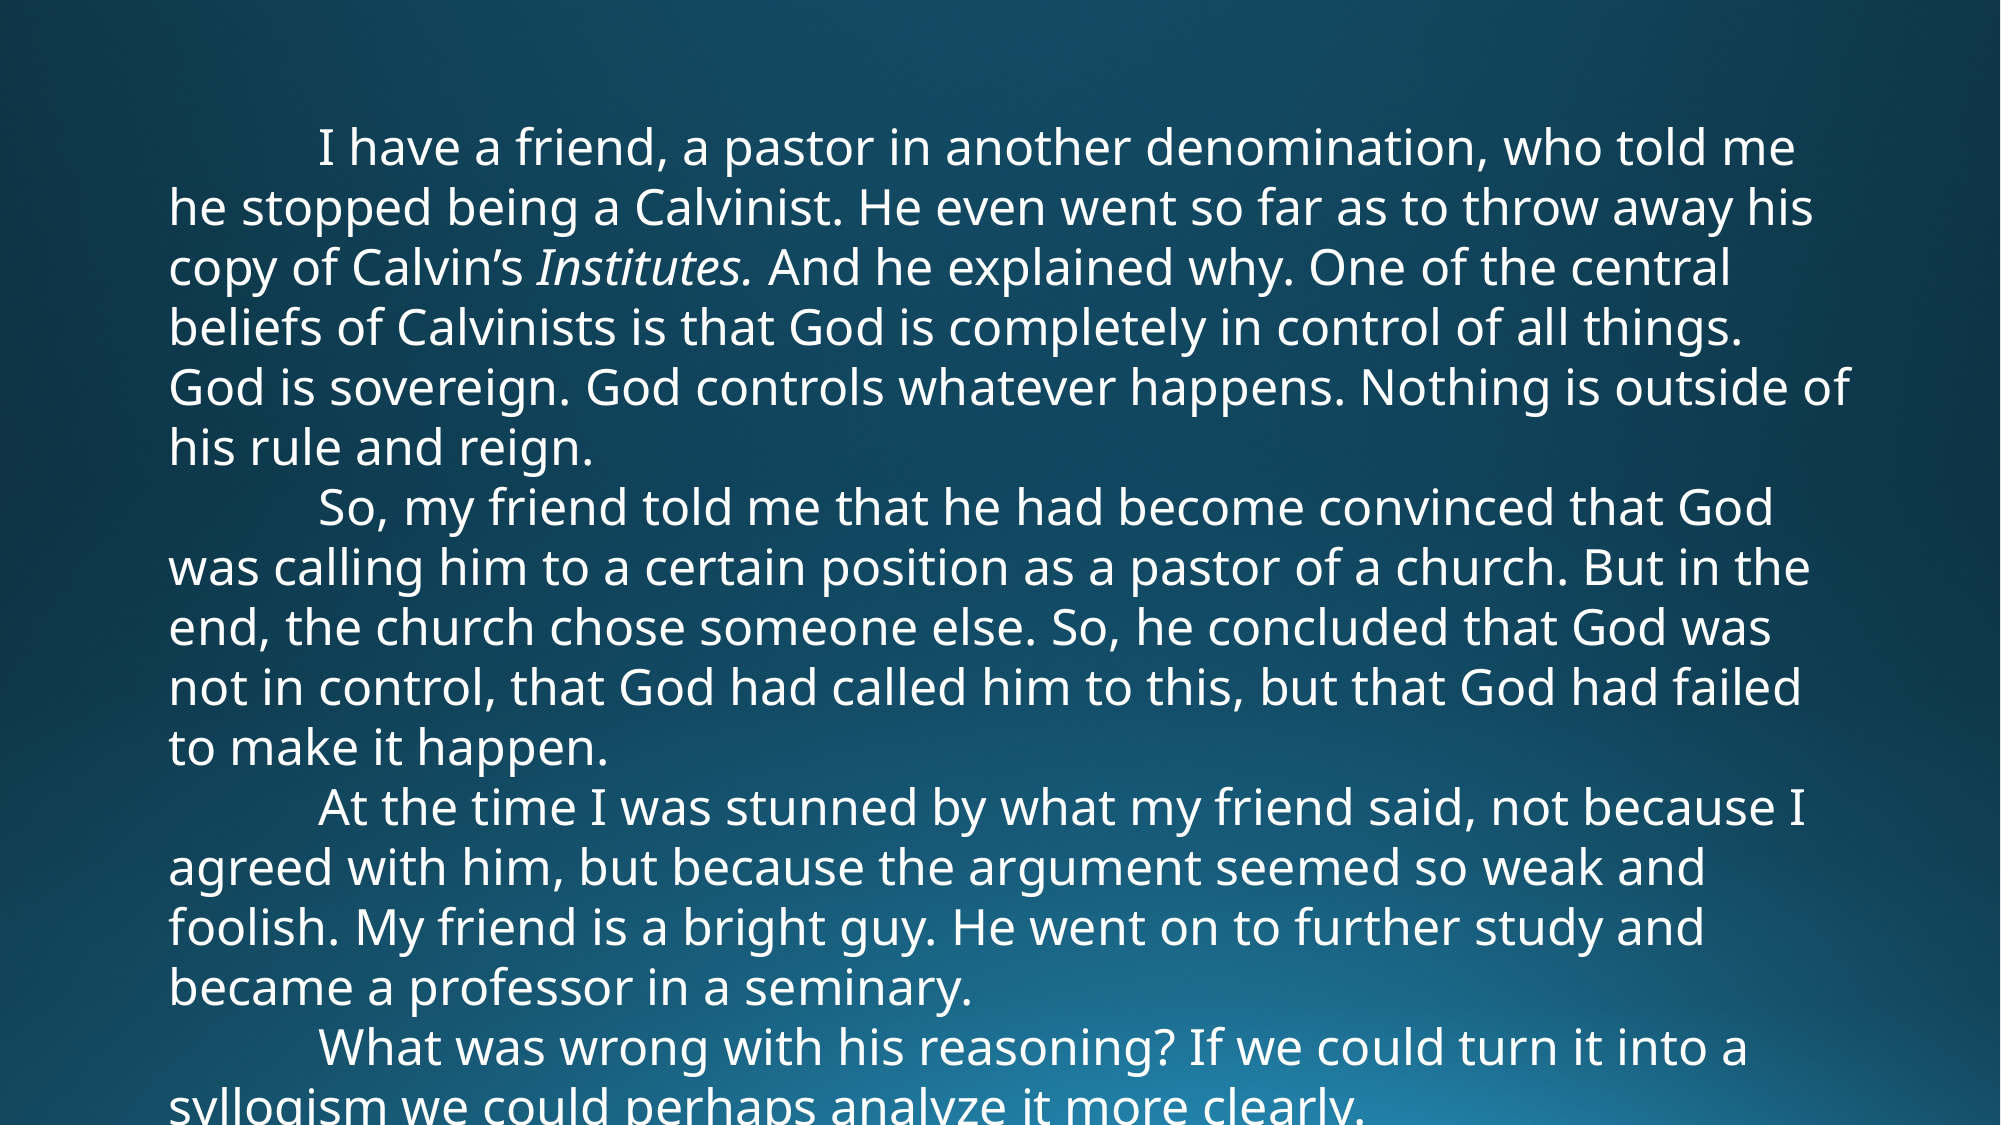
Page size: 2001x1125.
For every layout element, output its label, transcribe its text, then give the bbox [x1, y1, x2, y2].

picture [0, 0, 2001, 1125]
text_box I have a friend, a pastor in another denomination, who told me he stopped being a Calvinist. He even went so far as to throw away his copy of Calvin’s Institutes. And he explained why. One of the central beliefs of Calvinists is that God is completely in control of all things. God is sovereign. God controls whatever happens. Nothing is outside of his rule and reign. So, my friend told me that he had become convinced that God was calling him to a certain position as a pastor of a church. But in the end, the church chose someone else. So, he concluded that God was not in control, that God had called him to this, but that God had failed to make it happen. At the time I was stunned by what my friend said, not because I agreed with him, but because the argument seemed so weak and foolish. My friend is a bright guy. He went on to further study and became a professor in a seminary. What was wrong with his reasoning? If we could turn it into a syllogism we could perhaps analyze it more clearly. [154, 107, 1868, 1125]
